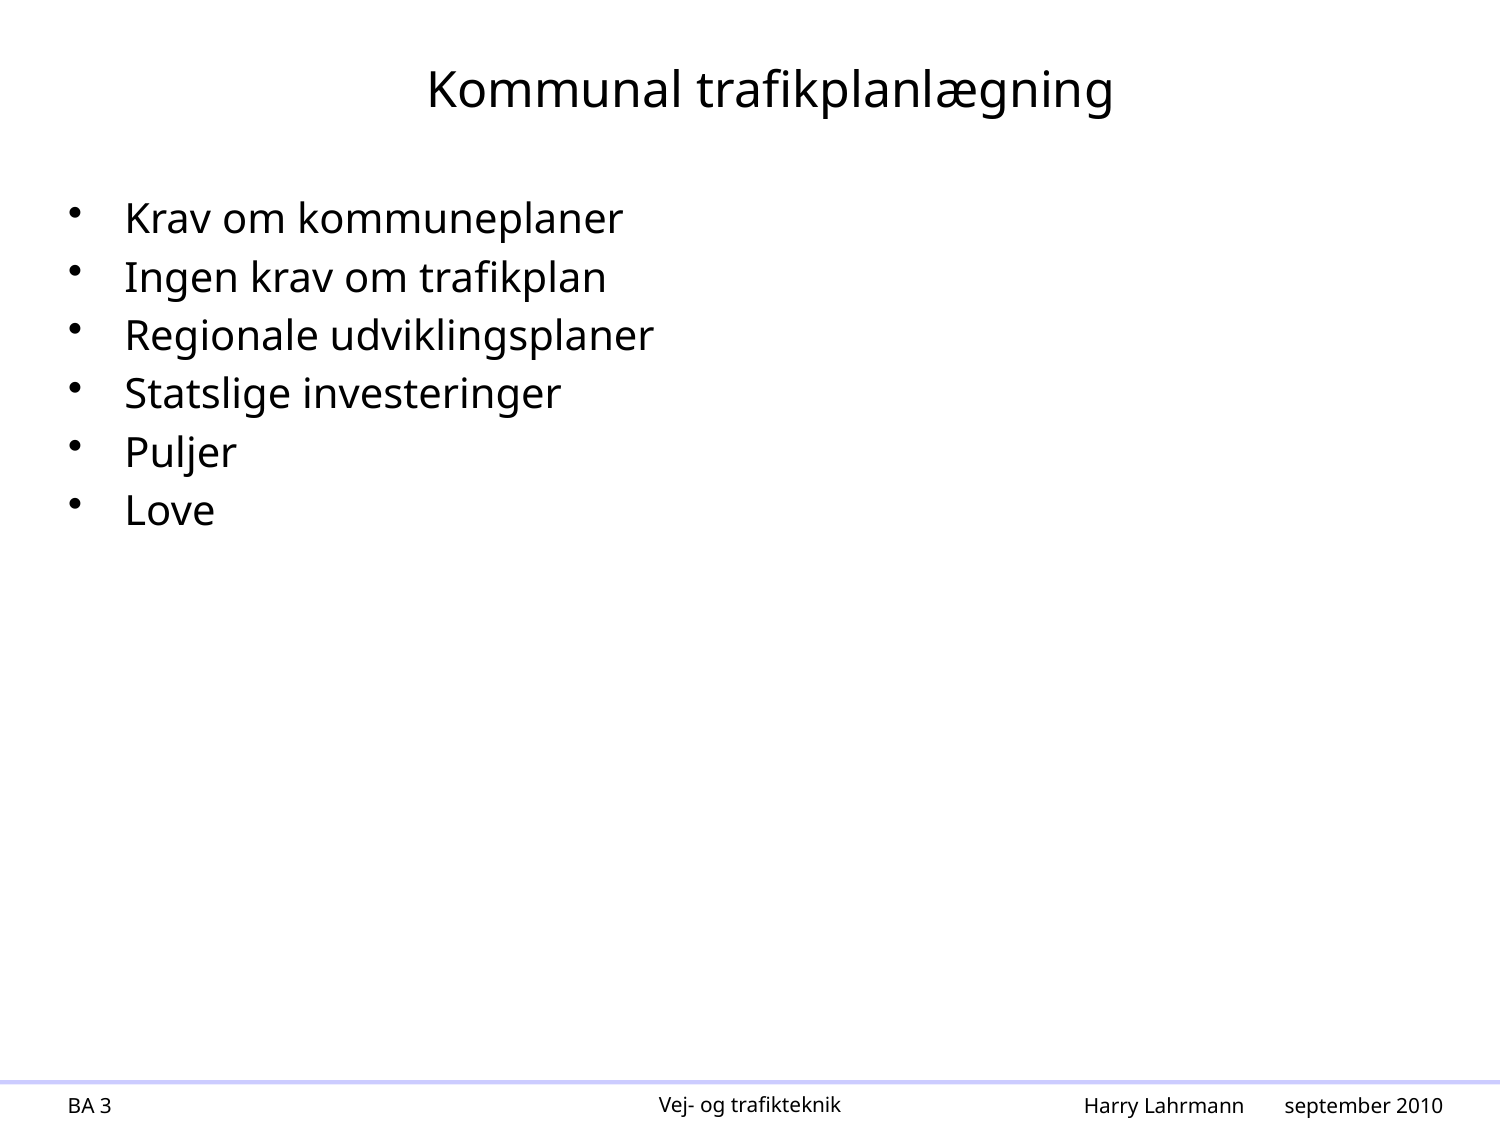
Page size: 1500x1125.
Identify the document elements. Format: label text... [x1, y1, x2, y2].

list Krav om kommuneplaner Ingen krav om trafikplan Regionale udviklingsplaner Statslige investeringer Puljer Love [52, 184, 1176, 1071]
title Kommunal trafikplanlægning [40, 37, 1500, 138]
